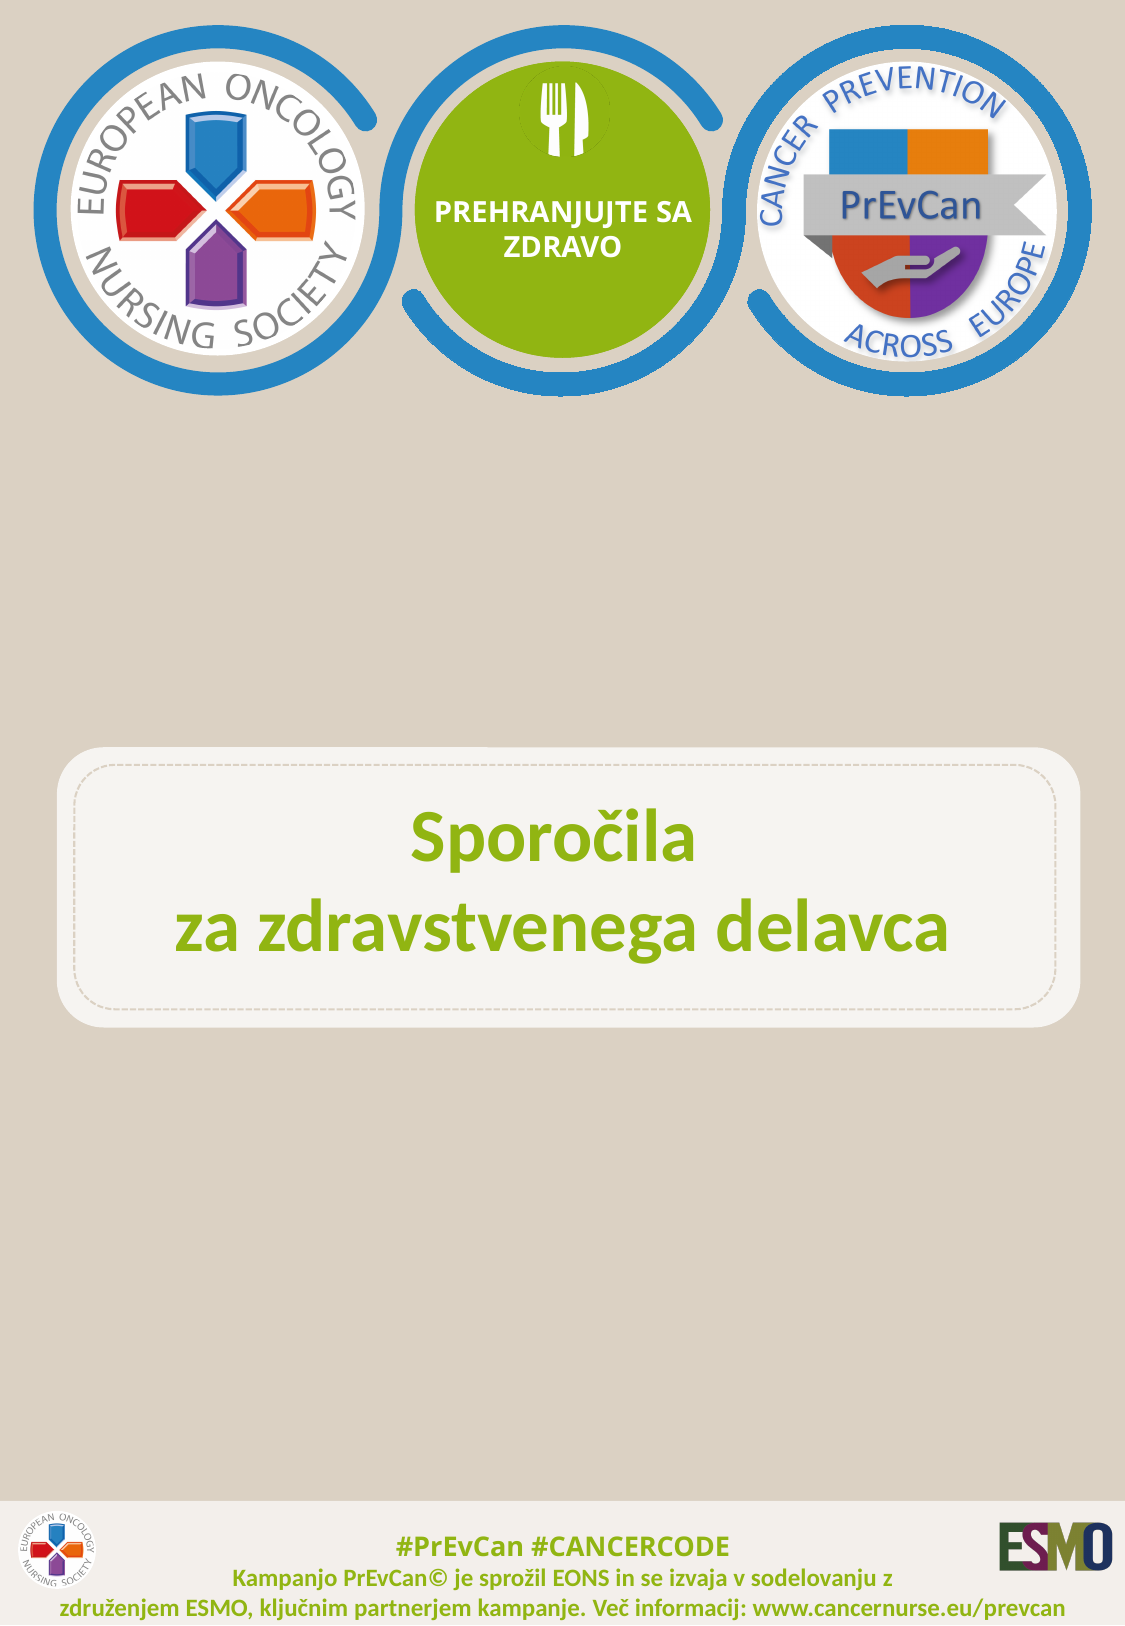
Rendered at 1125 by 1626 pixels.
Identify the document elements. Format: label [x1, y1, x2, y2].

text_box [0, 25, 1125, 1625]
